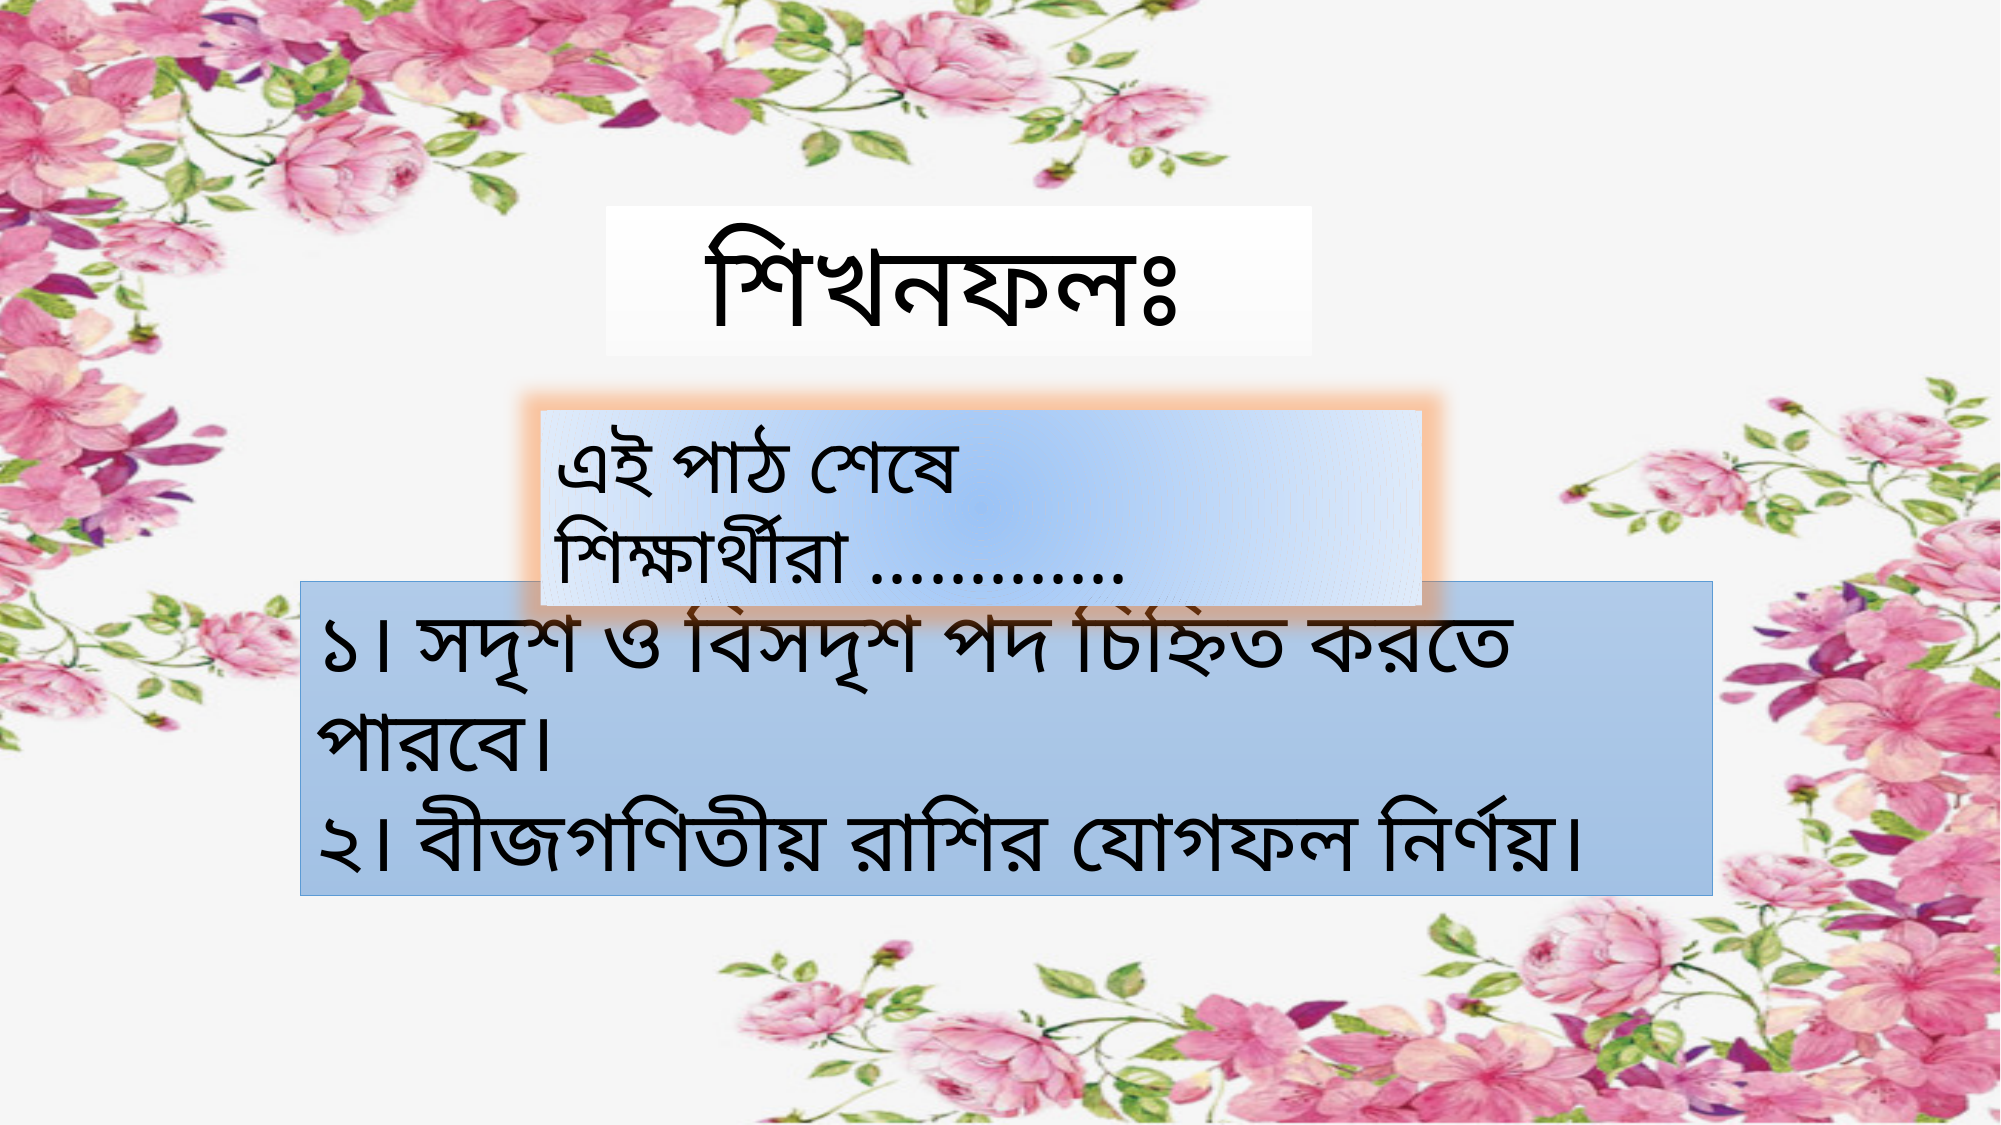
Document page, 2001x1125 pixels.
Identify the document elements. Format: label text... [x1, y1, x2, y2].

text_box শিখনফলঃ [606, 206, 1312, 356]
text_box এই পাঠ শেষে শিক্ষার্থীরা ............. [540, 410, 1422, 606]
picture [0, 0, 2001, 1125]
text_box ১। সদৃশ ও বিসদৃশ পদ চিহ্নিত করতে পারবে। ২। বীজগণিতীয় রাশির যোগফল নির্ণয়। [300, 581, 1713, 896]
